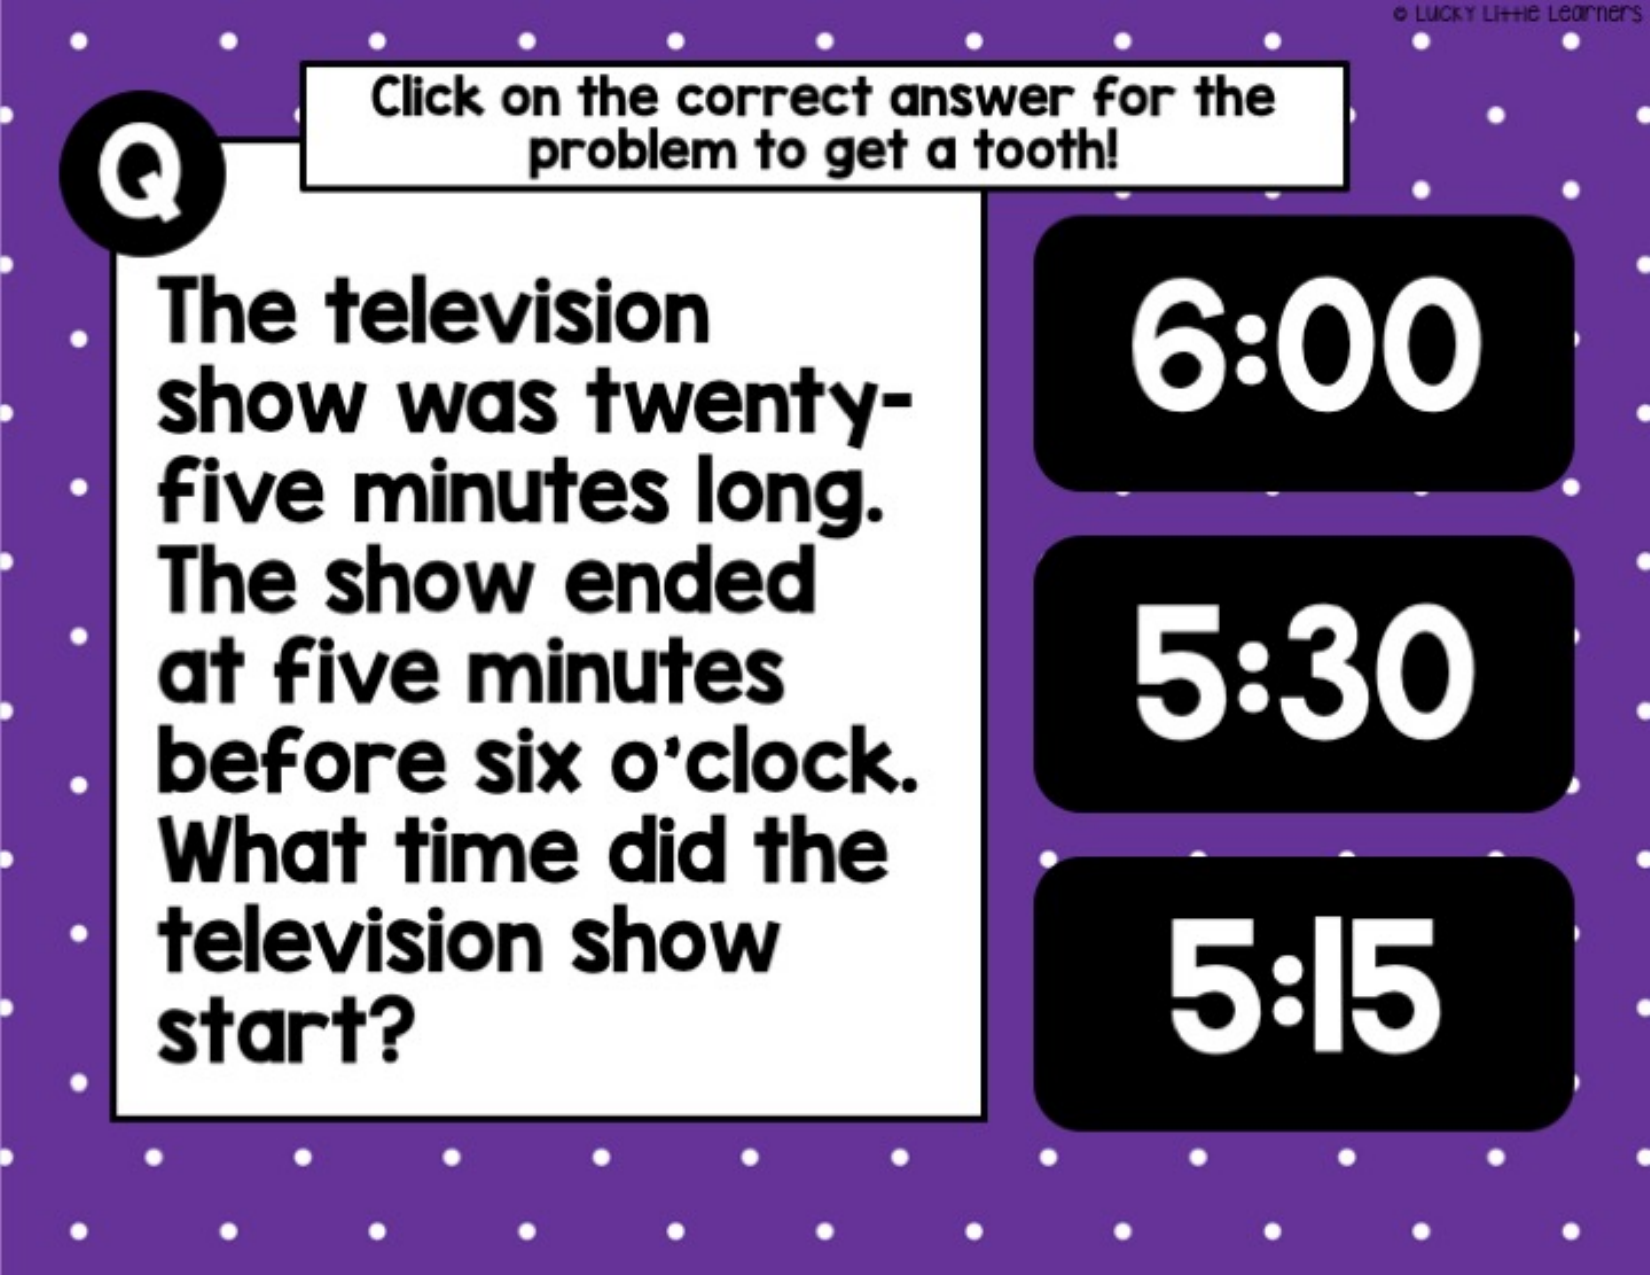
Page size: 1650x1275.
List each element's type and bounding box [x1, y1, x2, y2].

text_box [1038, 211, 1587, 490]
text_box [1038, 851, 1599, 1130]
text_box [2, 0, 1650, 1264]
text_box [1038, 537, 1587, 817]
picture [0, 0, 1650, 1275]
